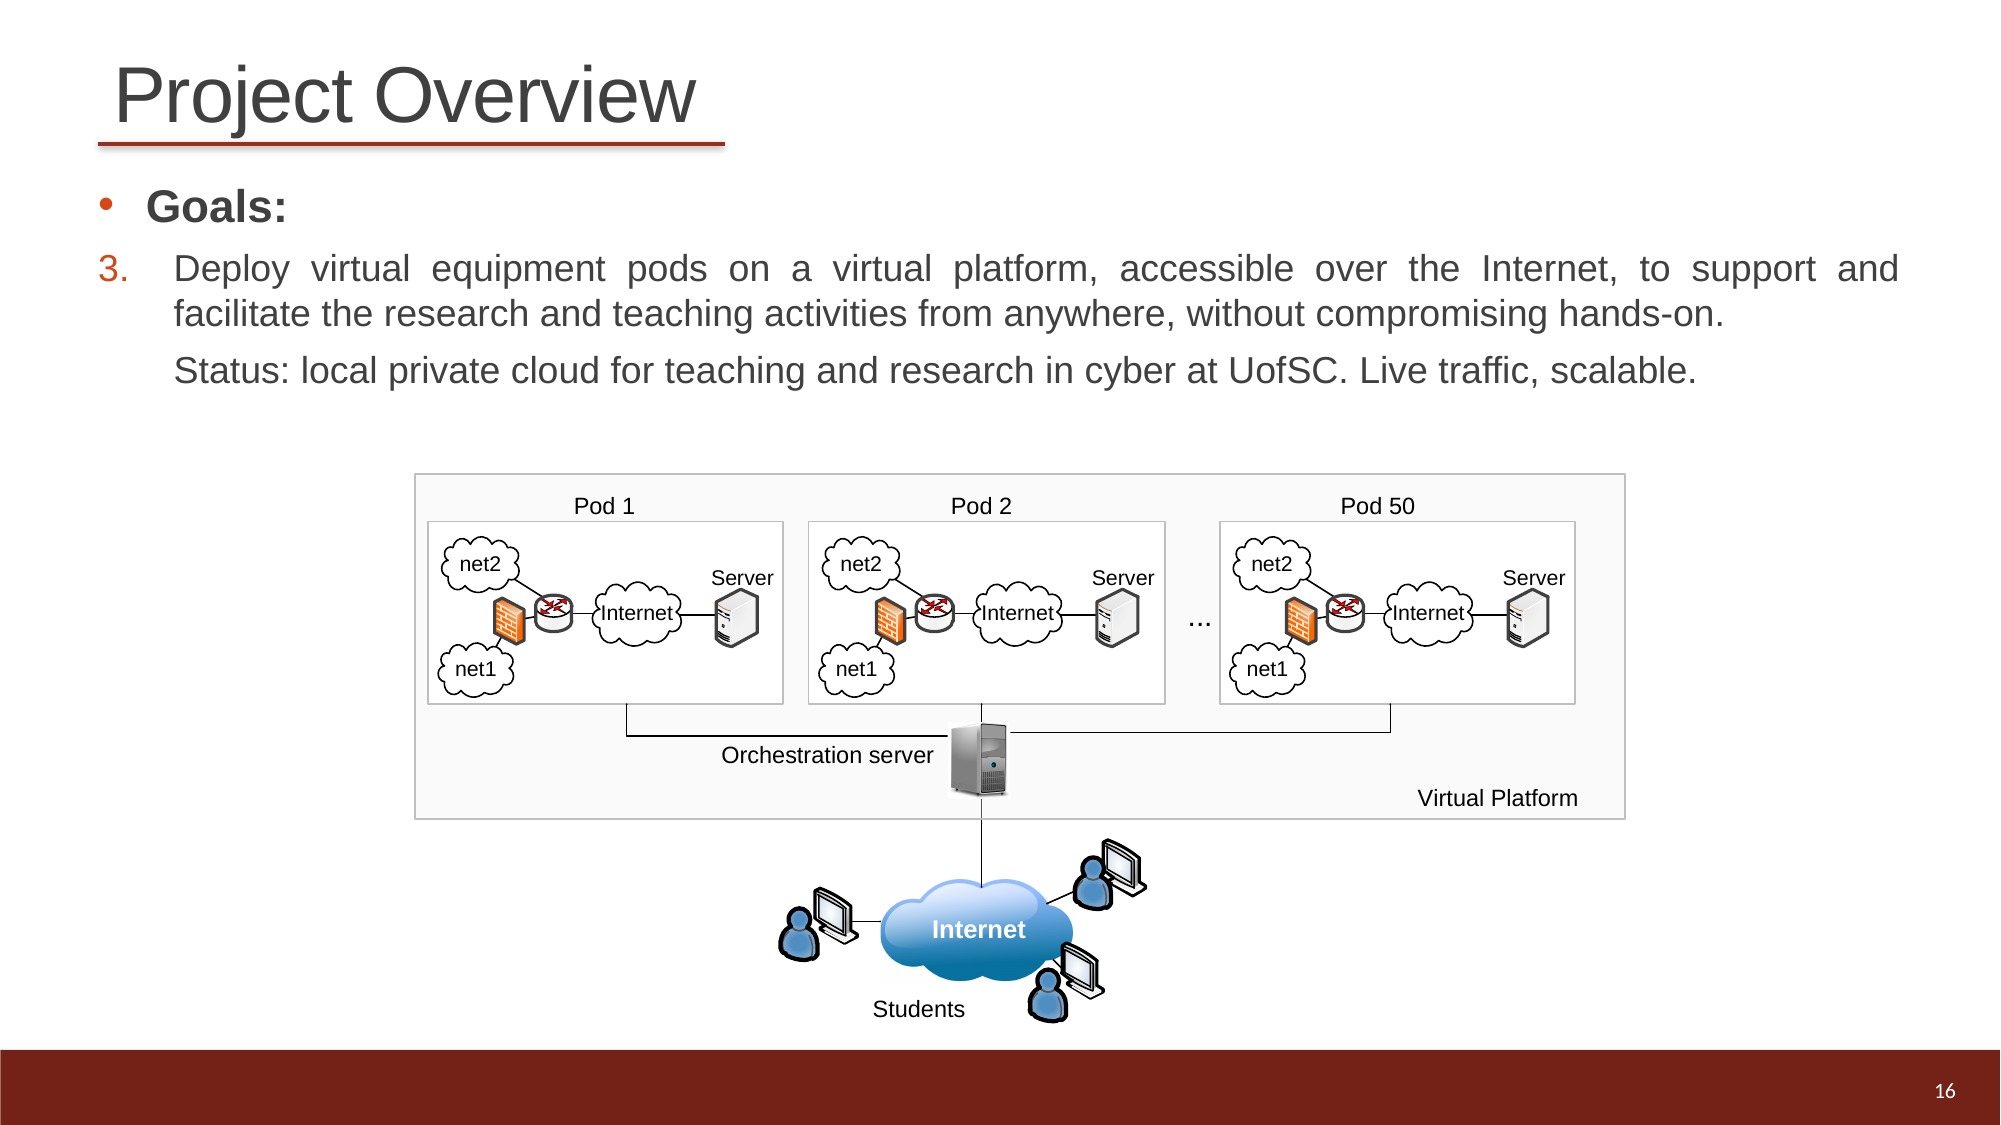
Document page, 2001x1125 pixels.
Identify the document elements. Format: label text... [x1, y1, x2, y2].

slide_number 16 [1756, 1059, 1972, 1120]
list Goals: Deploy virtual equipment pods on a virtual platform, accessible over the Internet, to support and facilitate the research and teaching activities from anywhere, without compromising hands-on. Status: local private cloud for teaching and research in cyber at UofSC. Live traffic, scalable. [98, 168, 1900, 577]
picture [410, 469, 1628, 1028]
title Project Overview [98, 0, 1900, 146]
